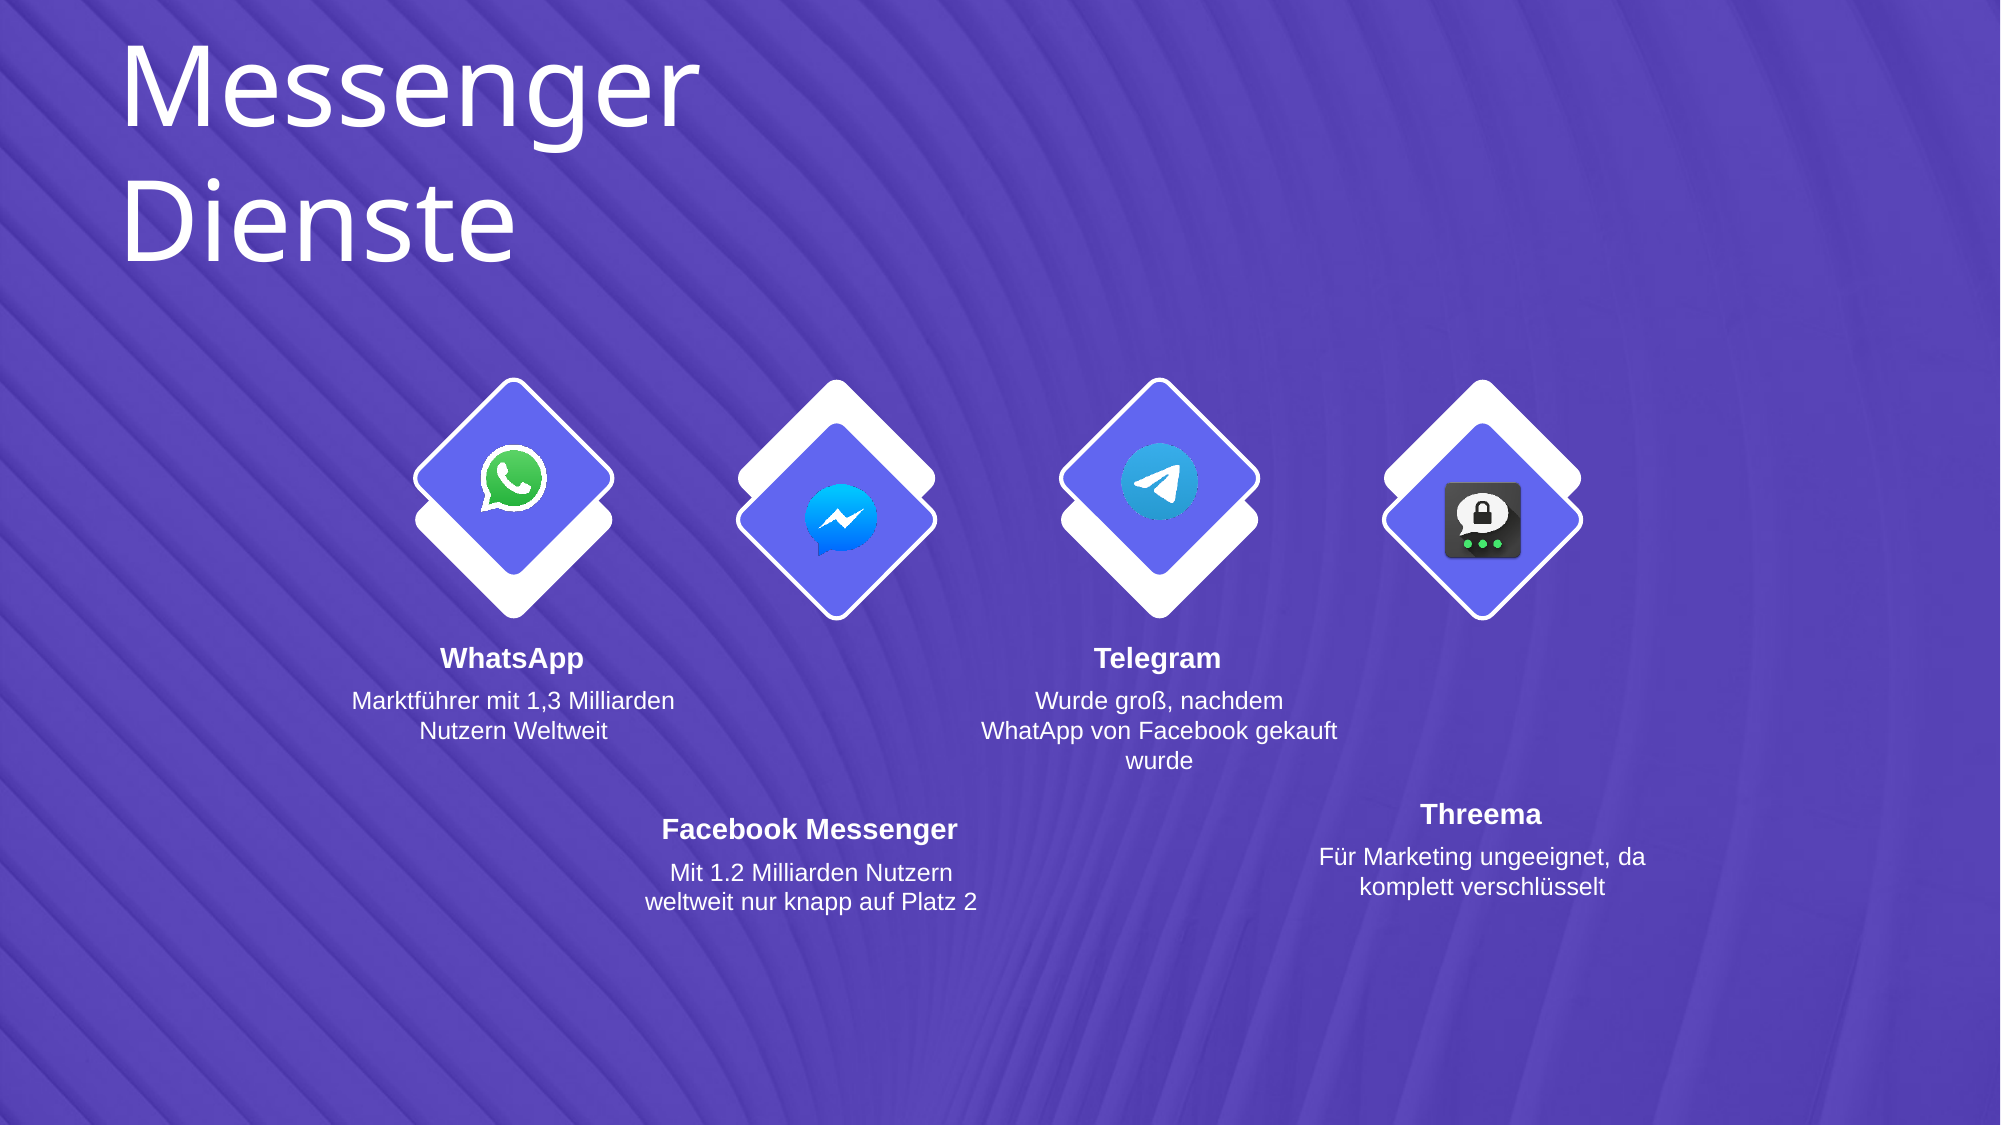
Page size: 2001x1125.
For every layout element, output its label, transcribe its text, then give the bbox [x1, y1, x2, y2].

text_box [1408, 404, 1557, 594]
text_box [1288, 787, 1677, 910]
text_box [319, 631, 708, 753]
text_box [617, 803, 1006, 925]
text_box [763, 404, 911, 594]
picture [0, 0, 2001, 1125]
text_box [440, 404, 588, 594]
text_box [1085, 404, 1234, 594]
text_box Messenger Dienste [102, 6, 1118, 292]
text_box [965, 631, 1354, 753]
